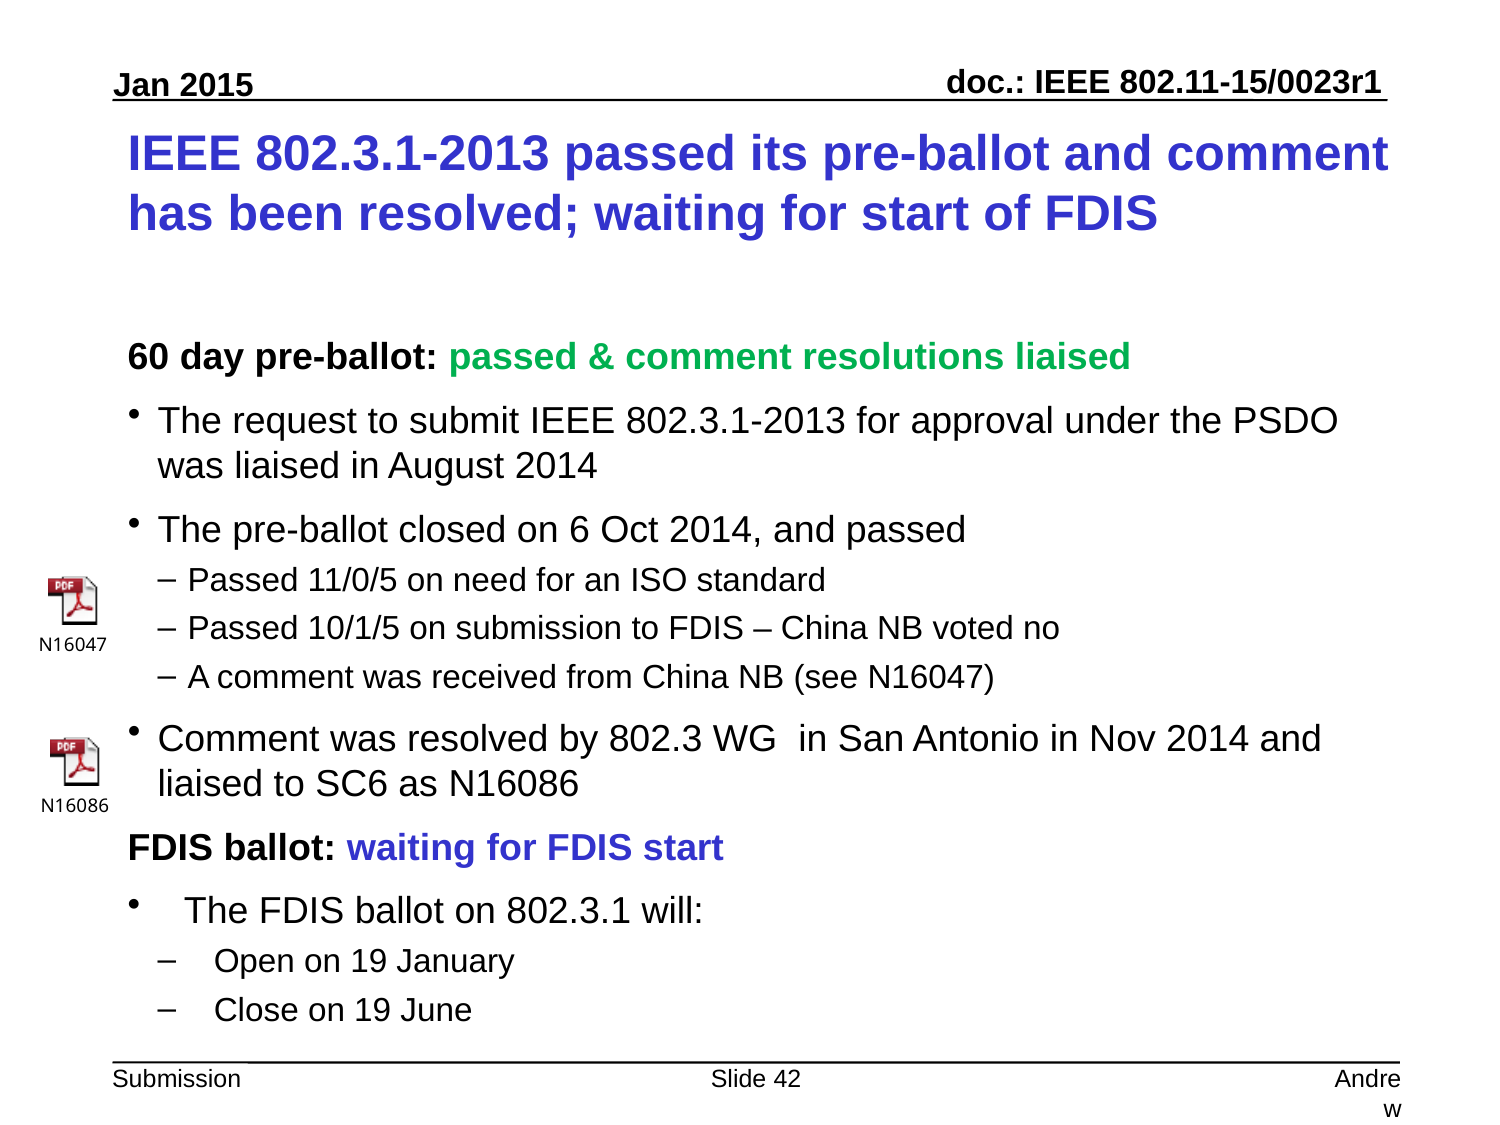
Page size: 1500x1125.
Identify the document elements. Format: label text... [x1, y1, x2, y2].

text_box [0, 574, 149, 702]
list 60 day pre-ballot: passed & comment resolutions liaised The request to submit IEEE 802.3.1-2013 for approval under the PSDO was liaised in August 2014 The pre-ballot closed on 6 Oct 2014, and passed Passed 11/0/5 on need for an ISO standard Passed 10/1/5 on submission to FDIS – China NB voted no A comment was received from China NB (see N16047) Comment was resolved by 802.3 WG in San Antonio in Nov 2014 and liaised to SC6 as N16086 FDIS ballot: waiting for FDIS start The FDIS ballot on 802.3.1 will: Open on 19 January Close on 19 June [112, 324, 1388, 1000]
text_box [0, 735, 151, 863]
footer Andrew Myles, Cisco [1320, 1061, 1402, 1093]
slide_number Slide 42 [709, 1061, 803, 1093]
title IEEE 802.3.1-2013 passed its pre-ballot and comment has been resolved; waiting for start of FDIS [112, 112, 1488, 288]
